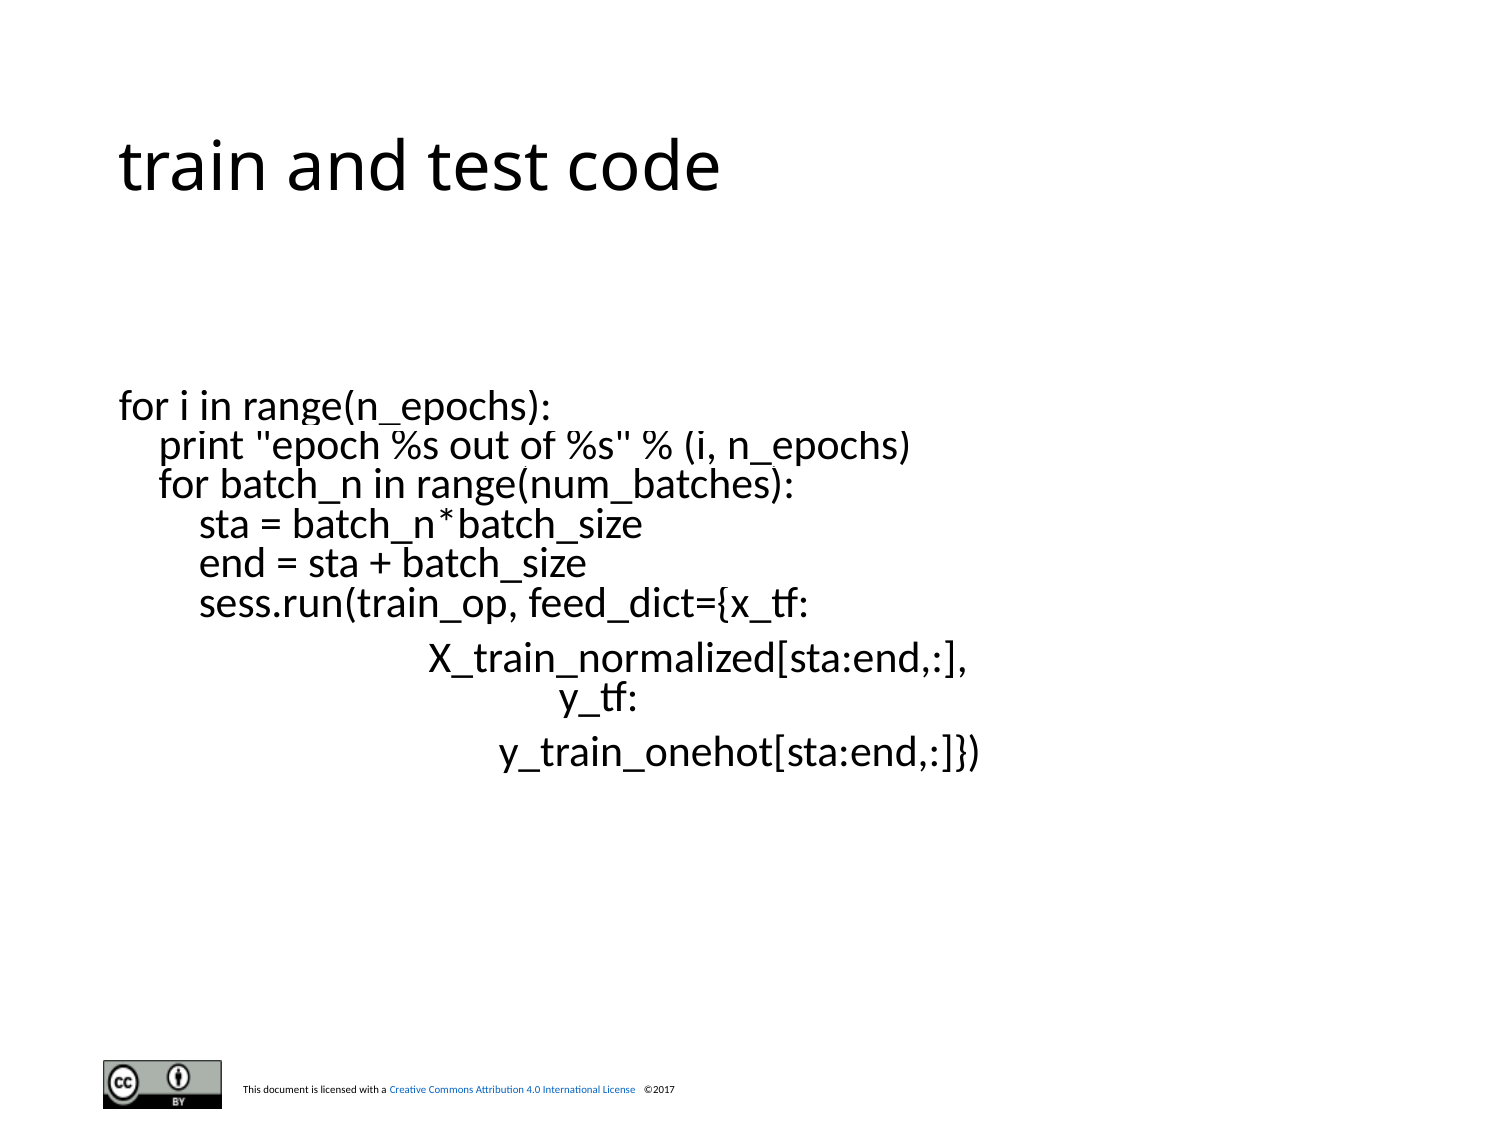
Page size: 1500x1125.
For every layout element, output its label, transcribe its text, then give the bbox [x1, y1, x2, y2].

table_cell sess.run(train_op, feed_dict={x_tf: X_train_normalized[sta:end,:], [104, 587, 1396, 679]
picture [103, 1060, 222, 1109]
table_cell y_tf: y_train_onehot[sta:end,:]}) [104, 681, 1396, 774]
table_cell end = sta + batch_size [104, 547, 1396, 585]
table_header for i in range(n_epochs): [104, 390, 1396, 425]
table_cell sta = batch_n*batch_size [104, 508, 1396, 545]
table_cell print "epoch %s out of %s" % (i, n_epochs) [104, 431, 1396, 467]
table_cell for batch_n in range(num_batches): [104, 468, 1396, 506]
title train and test code [103, 59, 1397, 278]
